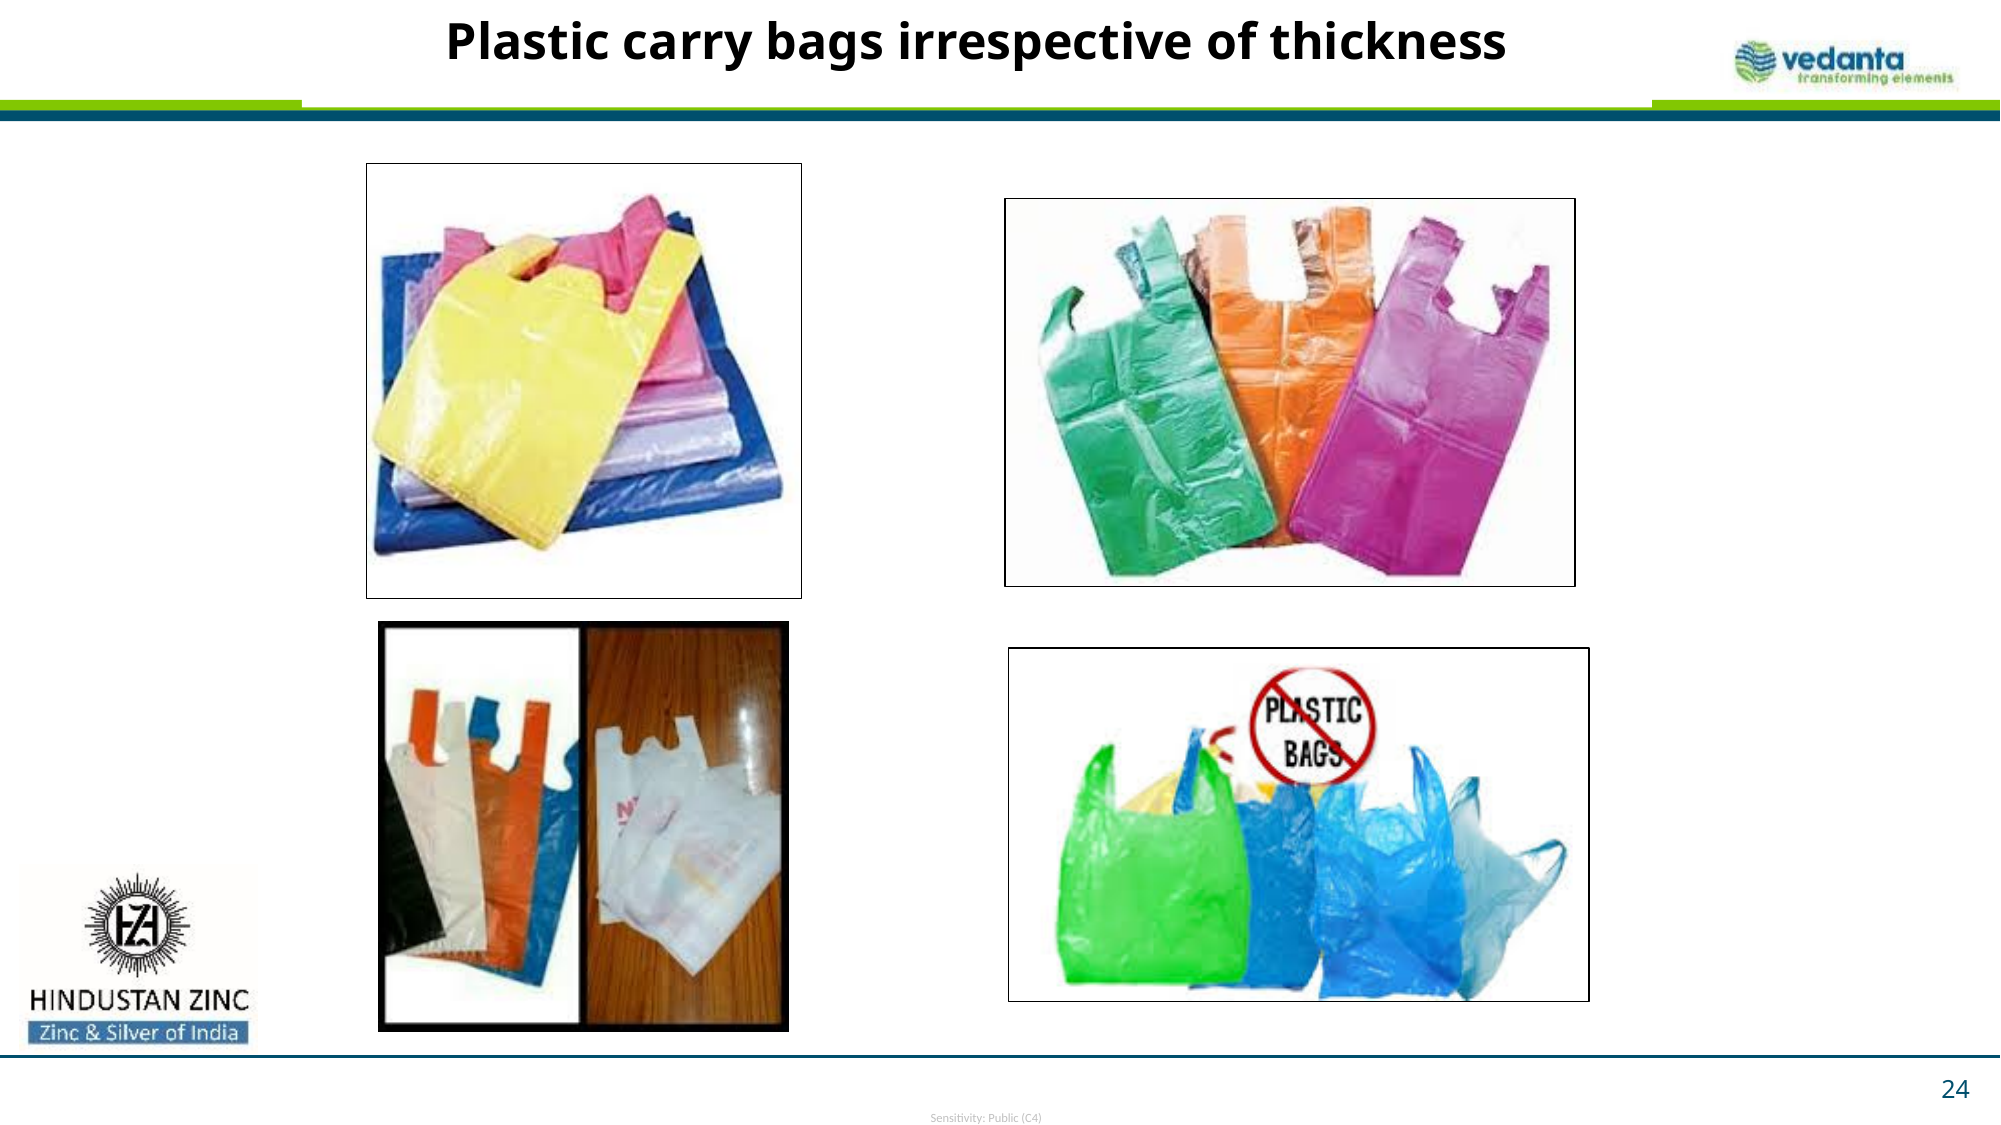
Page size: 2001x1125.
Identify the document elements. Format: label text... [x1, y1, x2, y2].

picture [19, 864, 258, 1054]
picture [1005, 199, 1575, 586]
picture [1009, 648, 1589, 1001]
text_box Plastic carry bags irrespective of thickness [301, 2, 1652, 108]
picture [378, 621, 790, 1032]
picture [1709, 15, 1979, 94]
picture [367, 163, 801, 598]
